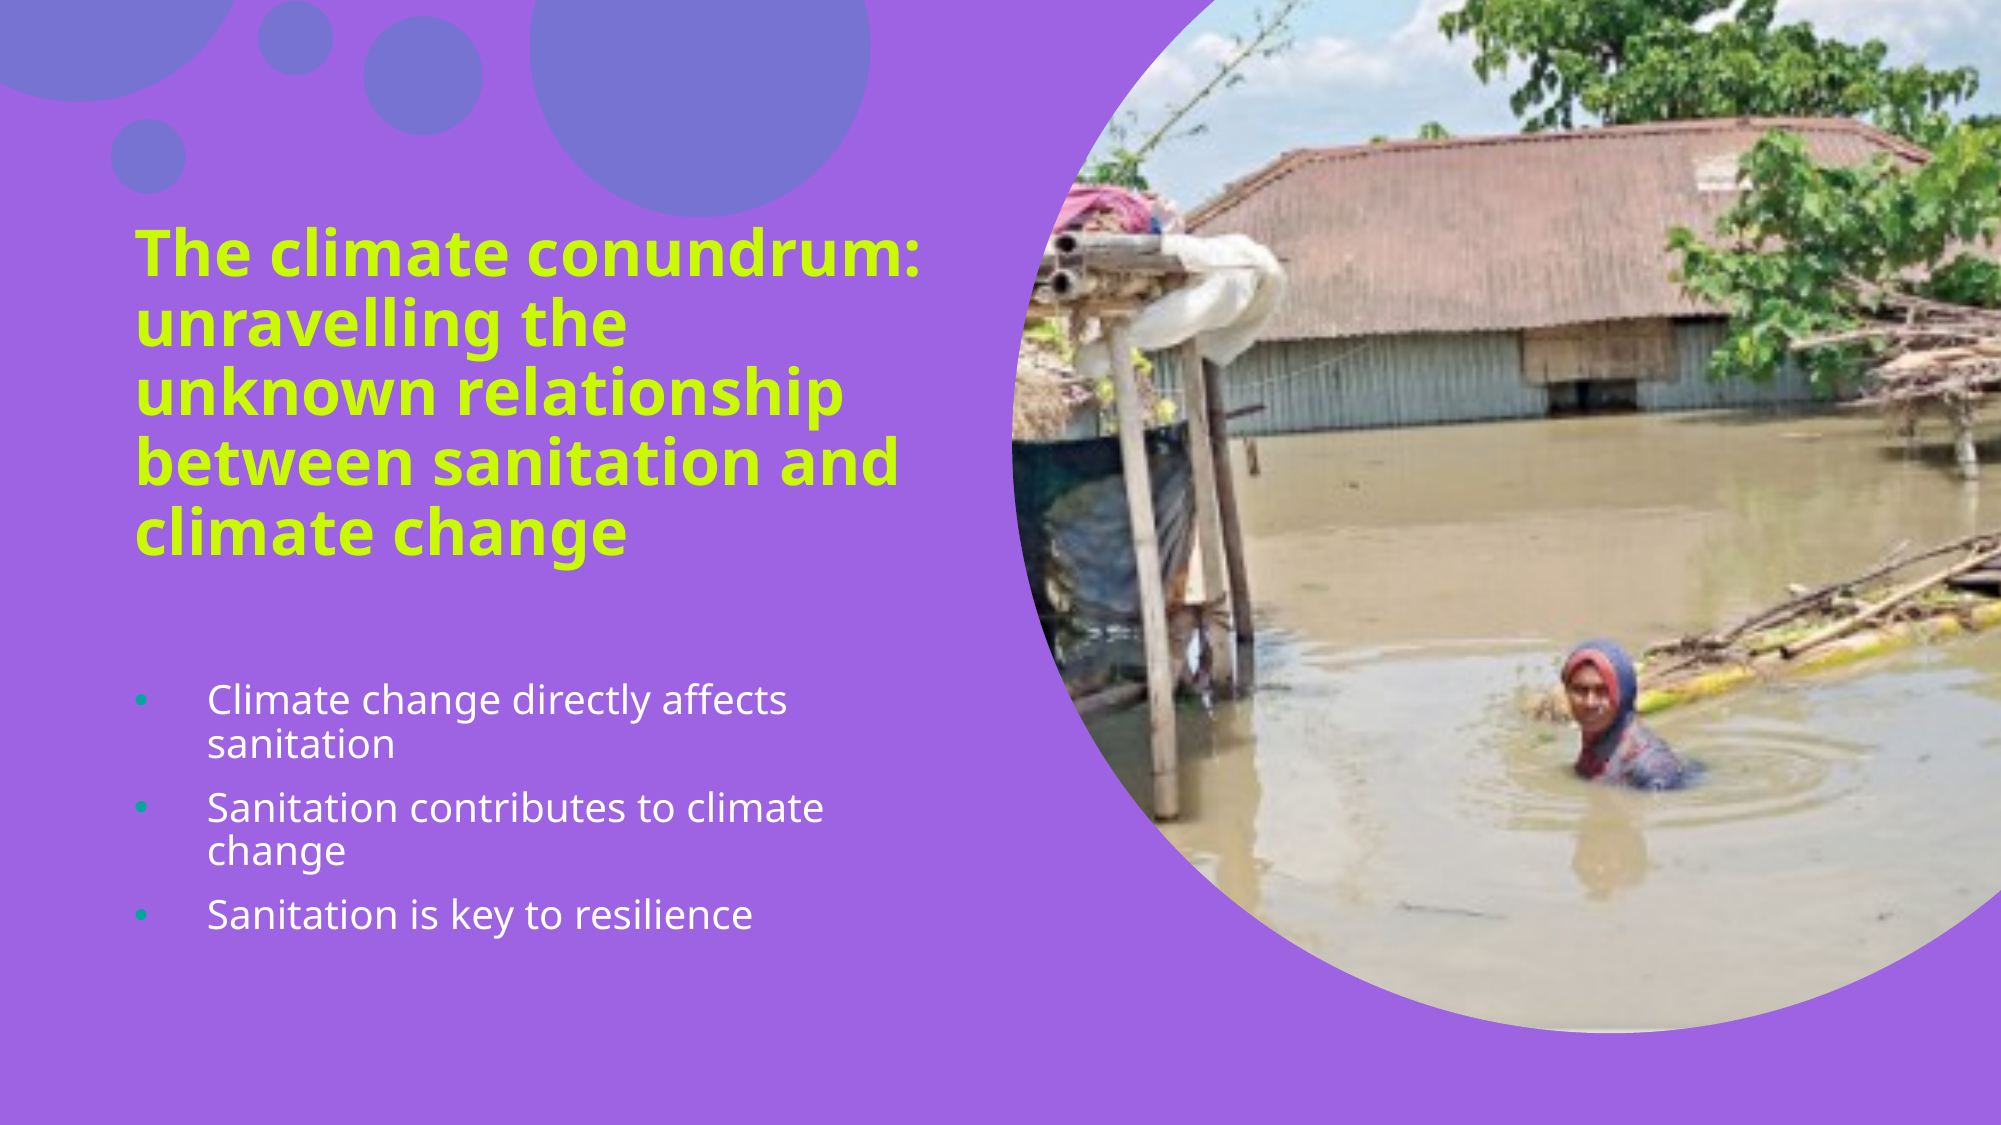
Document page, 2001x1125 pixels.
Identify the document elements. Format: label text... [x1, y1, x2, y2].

list The climate conundrum: unravelling the unknown relationship between sanitation and climate change Climate change directly affects sanitation Sanitation contributes to climate change Sanitation is key to resilience [119, 212, 957, 1005]
picture [1012, 0, 2001, 1034]
